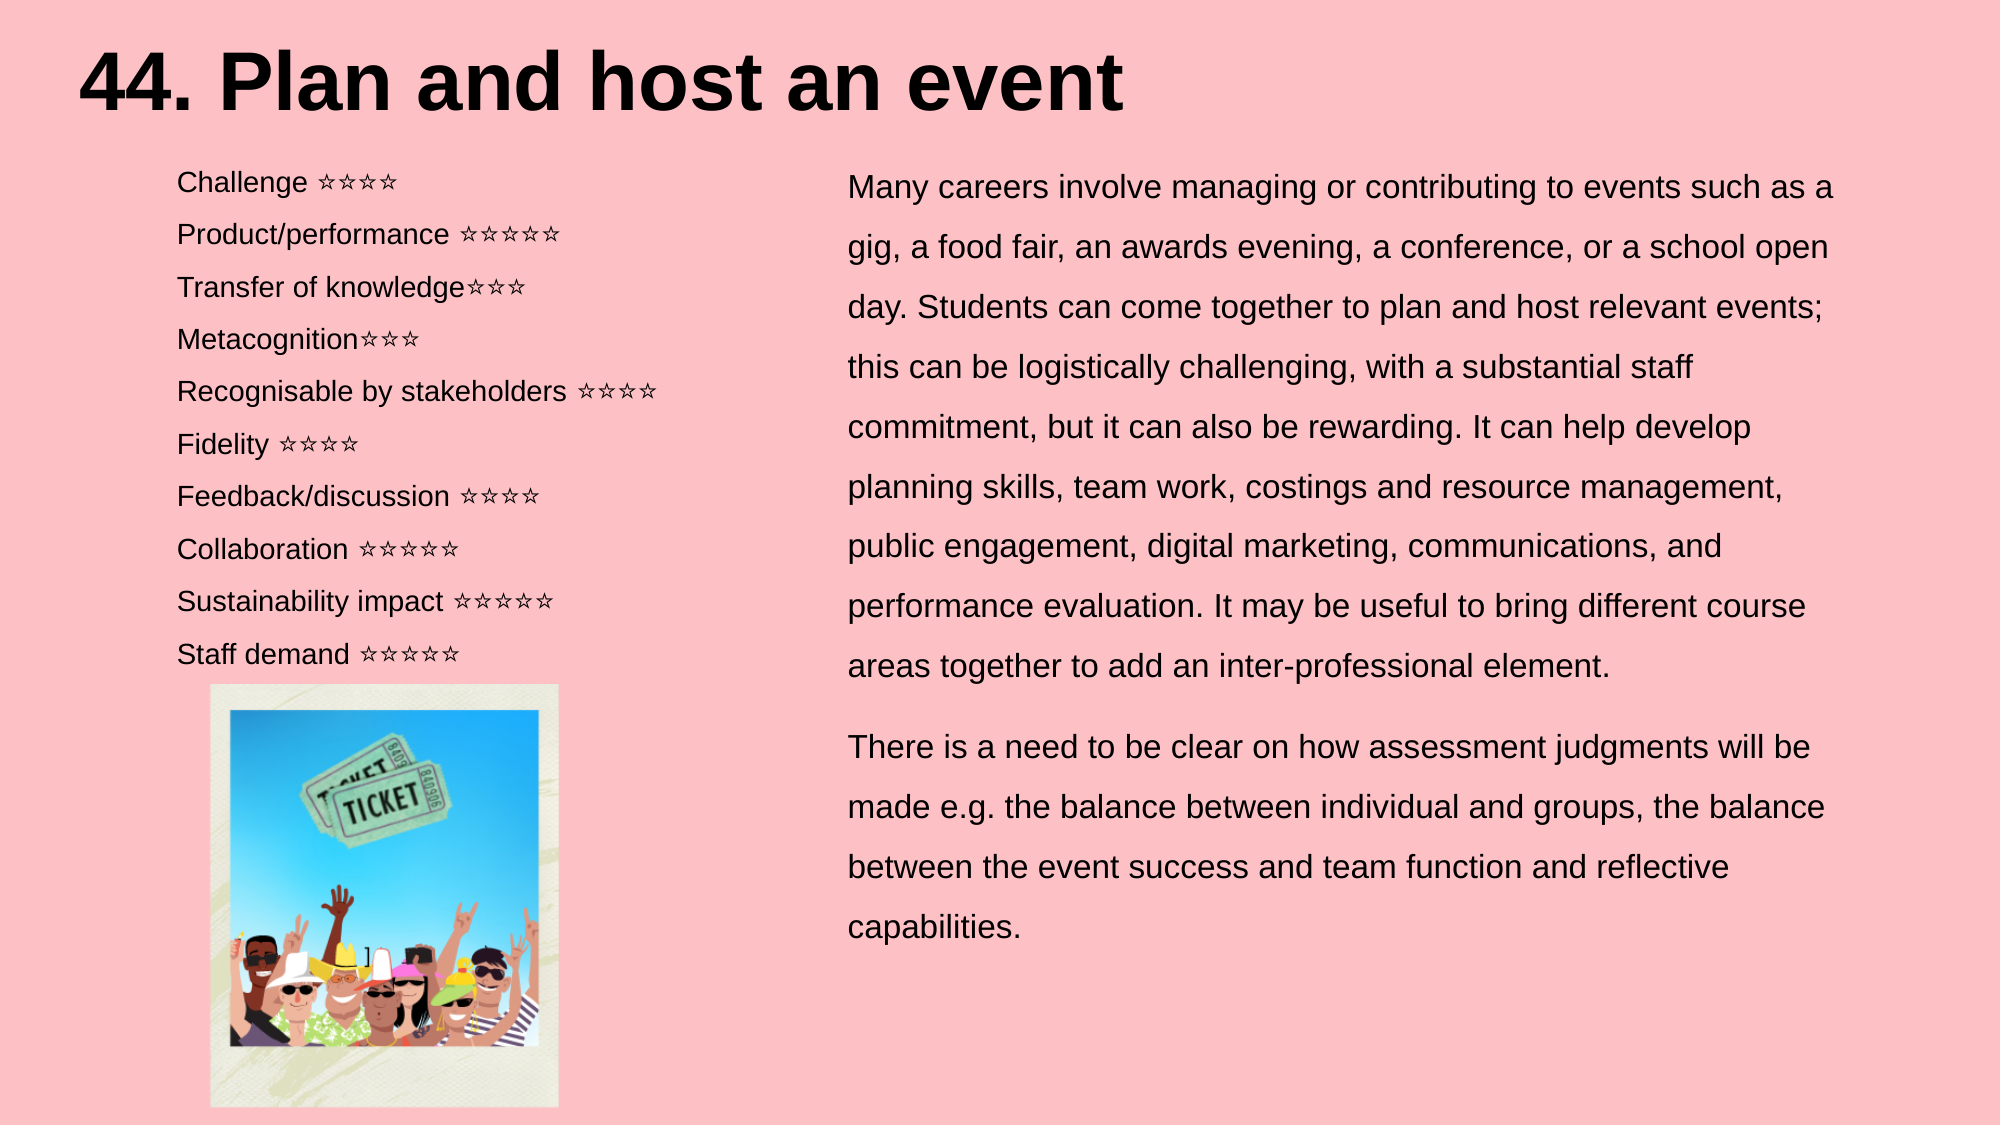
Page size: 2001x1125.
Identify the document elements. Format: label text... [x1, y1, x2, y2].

picture [97, 684, 639, 1125]
list Challenge ⭐⭐⭐⭐ Product/performance ⭐⭐⭐⭐⭐ Transfer of knowledge⭐⭐⭐ Metacognition⭐⭐⭐ Recognisable by stakeholders ⭐⭐⭐⭐ Fidelity ⭐⭐⭐⭐ Feedback/discussion ⭐⭐⭐⭐ Collaboration ⭐⭐⭐⭐⭐ Sustainability impact ⭐⭐⭐⭐⭐ Staff demand ⭐⭐⭐⭐⭐ [161, 193, 877, 852]
title 44. Plan and host an event [64, 0, 1872, 193]
list Many careers involve managing or contributing to events such as a gig, a food fair, an awards evening, a conference, or a school open day. Students can come together to plan and host relevant events; this can be logistically challenging, with a substantial staff commitment, but it can also be rewarding. It can help develop planning skills, team work, costings and resource management, public engagement, digital marketing, communications, and performance evaluation. It may be useful to bring different course areas together to add an inter-professional element. There is a need to be clear on how assessment judgments will be made e.g. the balance between individual and groups, the balance between the event success and team function and reflective capabilities. [832, 137, 1889, 987]
